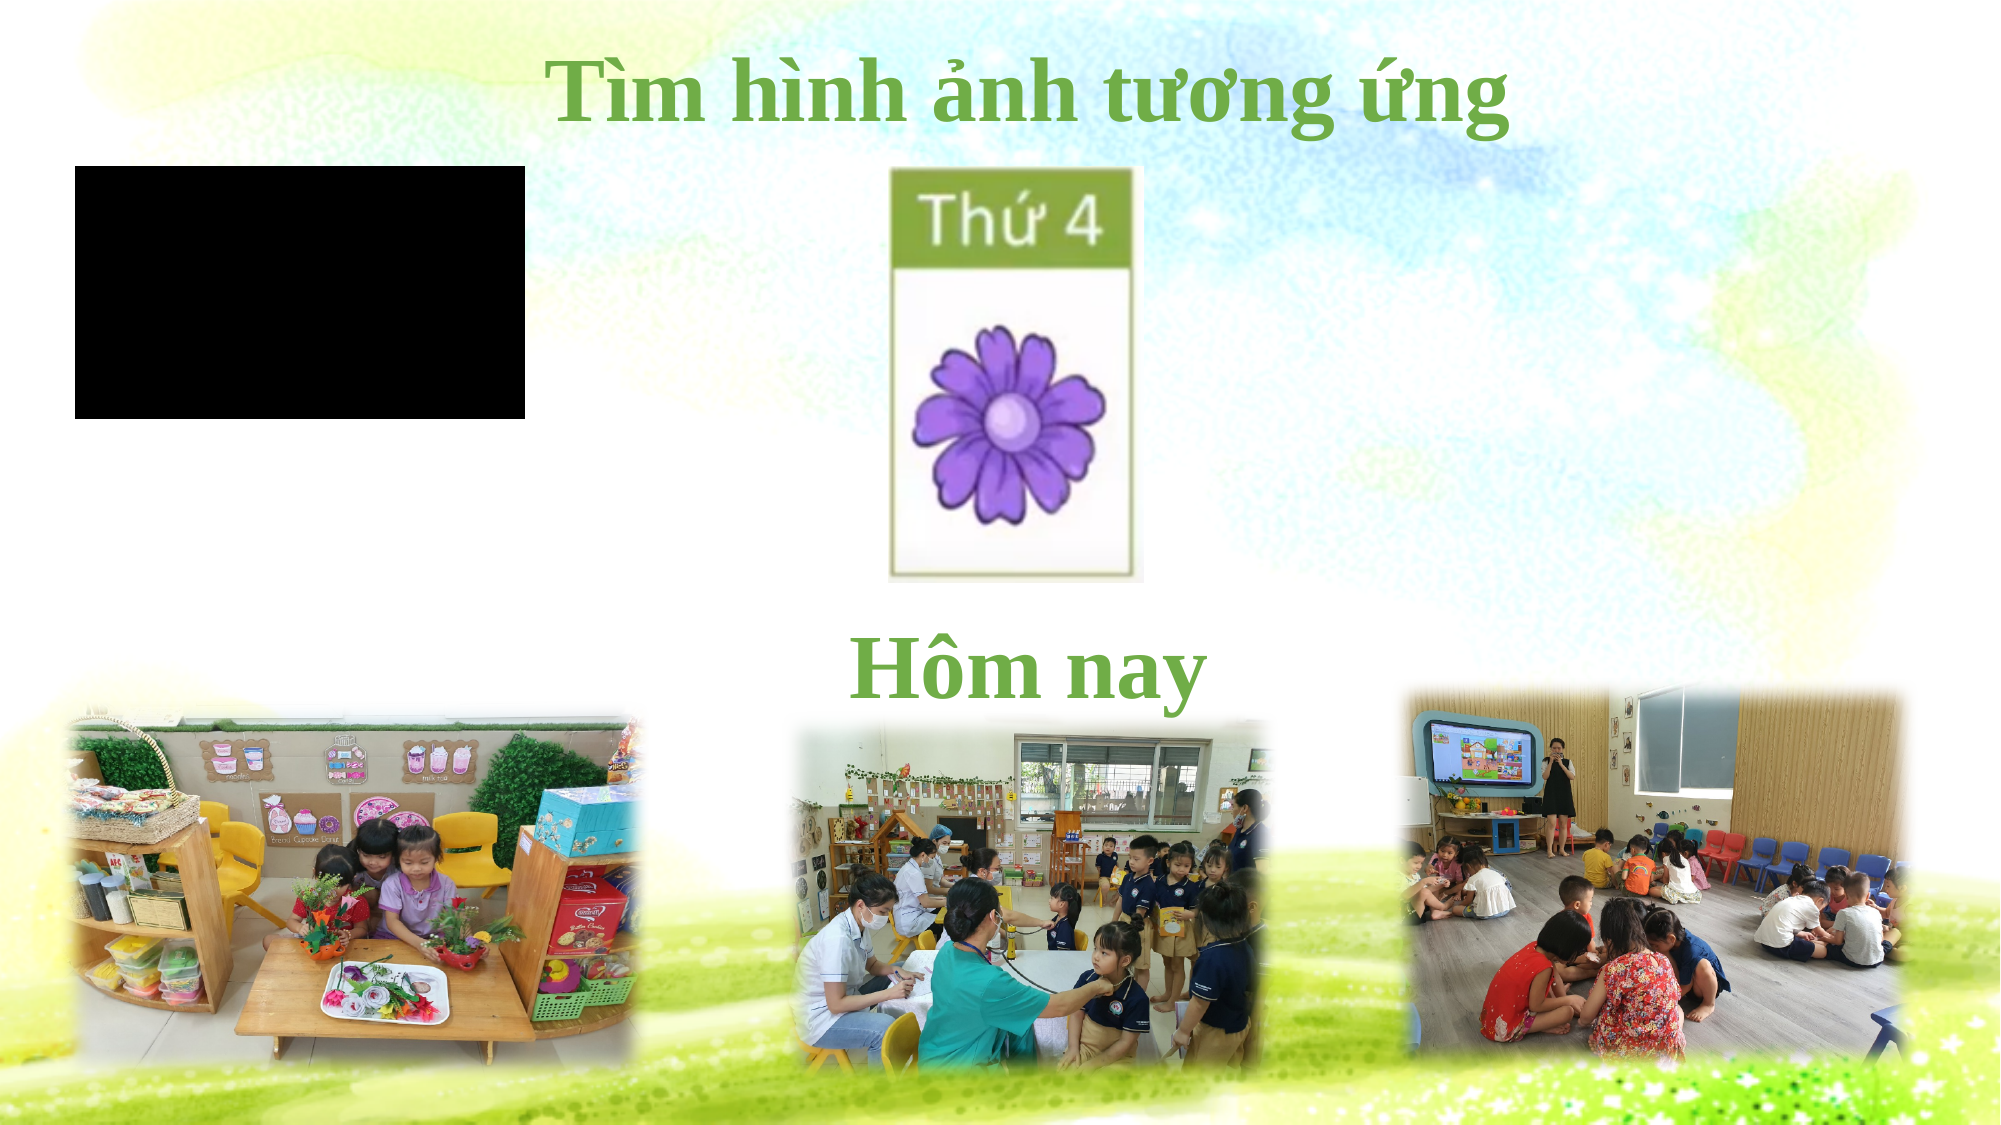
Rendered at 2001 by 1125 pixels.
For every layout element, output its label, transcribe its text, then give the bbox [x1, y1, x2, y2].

text_box Hôm nay [832, 599, 1227, 711]
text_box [74, 166, 525, 420]
picture [0, 0, 2001, 1125]
text_box Tìm hình ảnh tương ứng [343, 22, 1735, 148]
